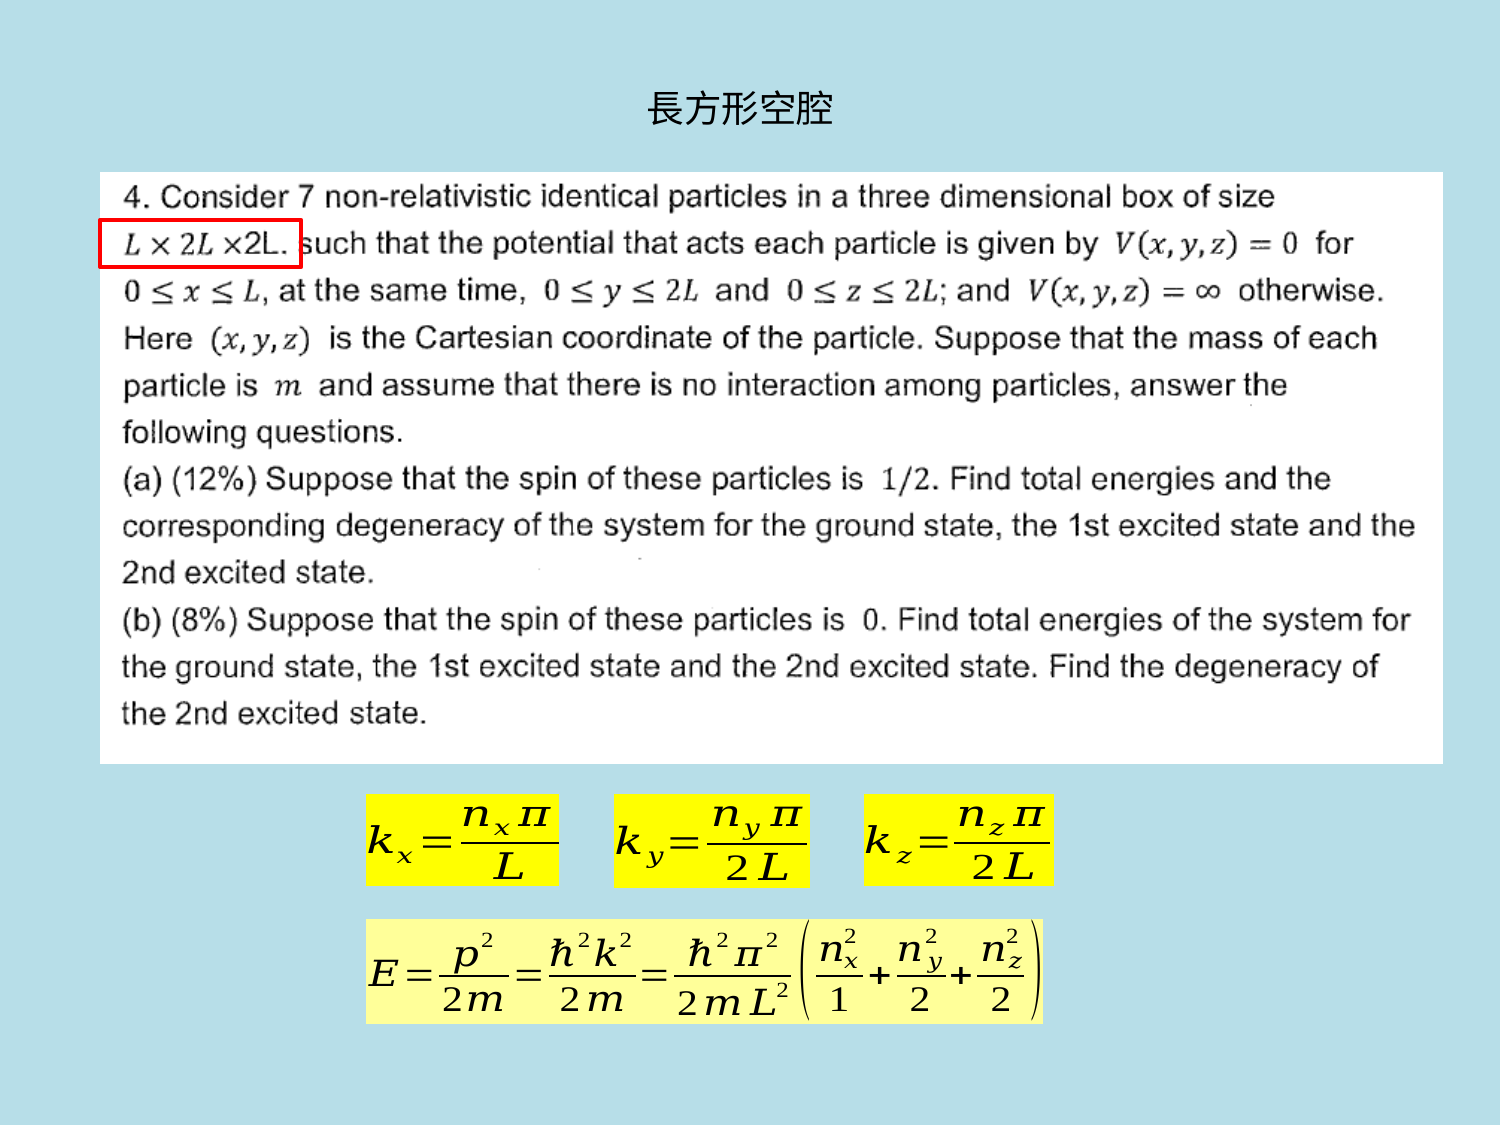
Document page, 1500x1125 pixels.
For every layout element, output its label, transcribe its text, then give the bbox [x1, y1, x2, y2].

text_box 長方形空腔 [631, 78, 868, 138]
picture [100, 172, 1443, 764]
